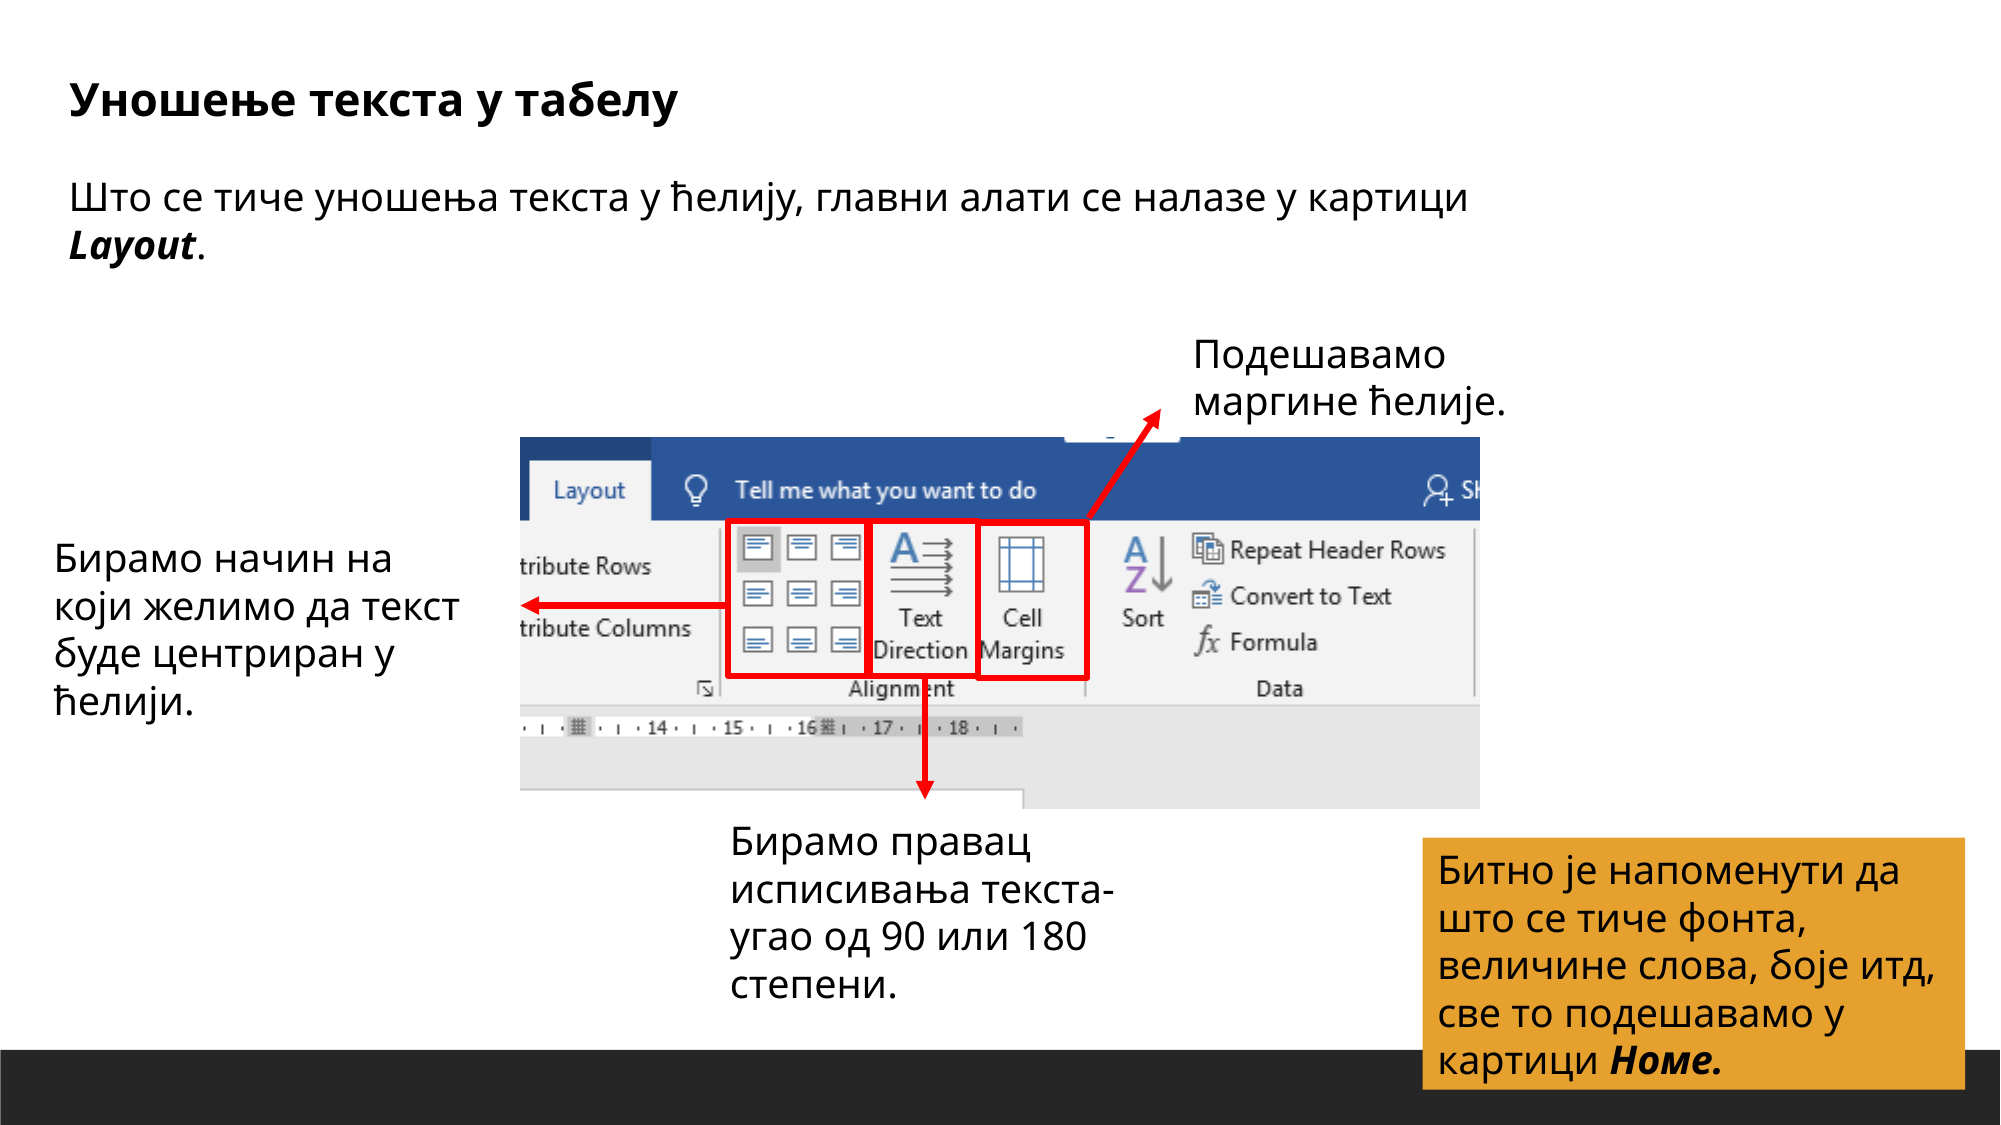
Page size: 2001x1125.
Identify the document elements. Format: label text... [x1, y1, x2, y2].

text_box Битно је напоменути да што се тиче фонта, величине слова, боје итд, све то подешавамо у картици Номе. [1422, 837, 1966, 1090]
text_box Уношење текста у табелу [54, 63, 803, 133]
text_box Бирамо начин на који желимо да текст буде центриран у ћелији. [38, 526, 481, 731]
text_box Бирамо правац исписивања текста-угао од 90 или 180 степени. [715, 817, 1161, 1014]
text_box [1088, 408, 1162, 519]
text_box Подешавамо маргине ћелије. [1177, 321, 1624, 432]
picture [519, 437, 1480, 810]
text_box Што се тиче уношења текста у ћелију, главни алати се налазе у картици Layout. [54, 164, 1583, 275]
